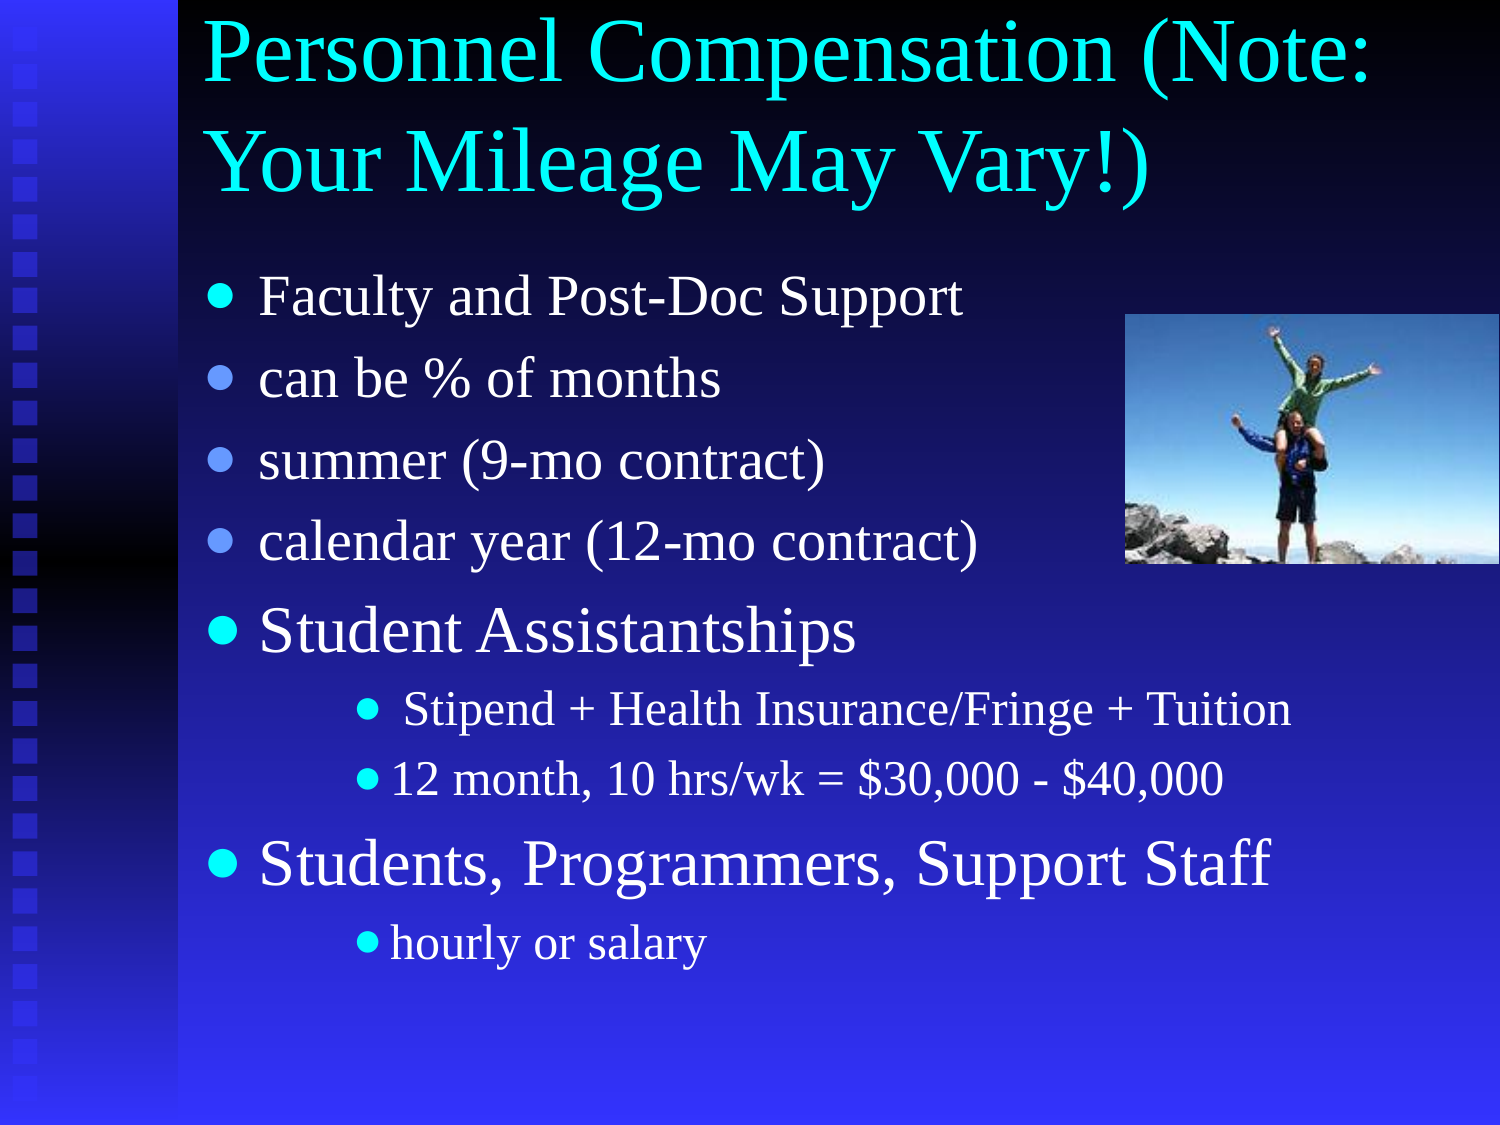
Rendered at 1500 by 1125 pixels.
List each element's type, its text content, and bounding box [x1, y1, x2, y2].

list Faculty and Post-Doc Support can be % of months summer (9-mo contract) calendar year (12-mo contract) Student Assistantships Stipend + Health Insurance/Fringe + Tuition 12 month, 10 hrs/wk = $30,000 - $40,000 Students, Programmers, Support Staff hourly or salary [187, 249, 1463, 1000]
picture [1124, 314, 1500, 564]
title Personnel Compensation (Note: Your Mileage May Vary!) [187, 0, 1463, 200]
